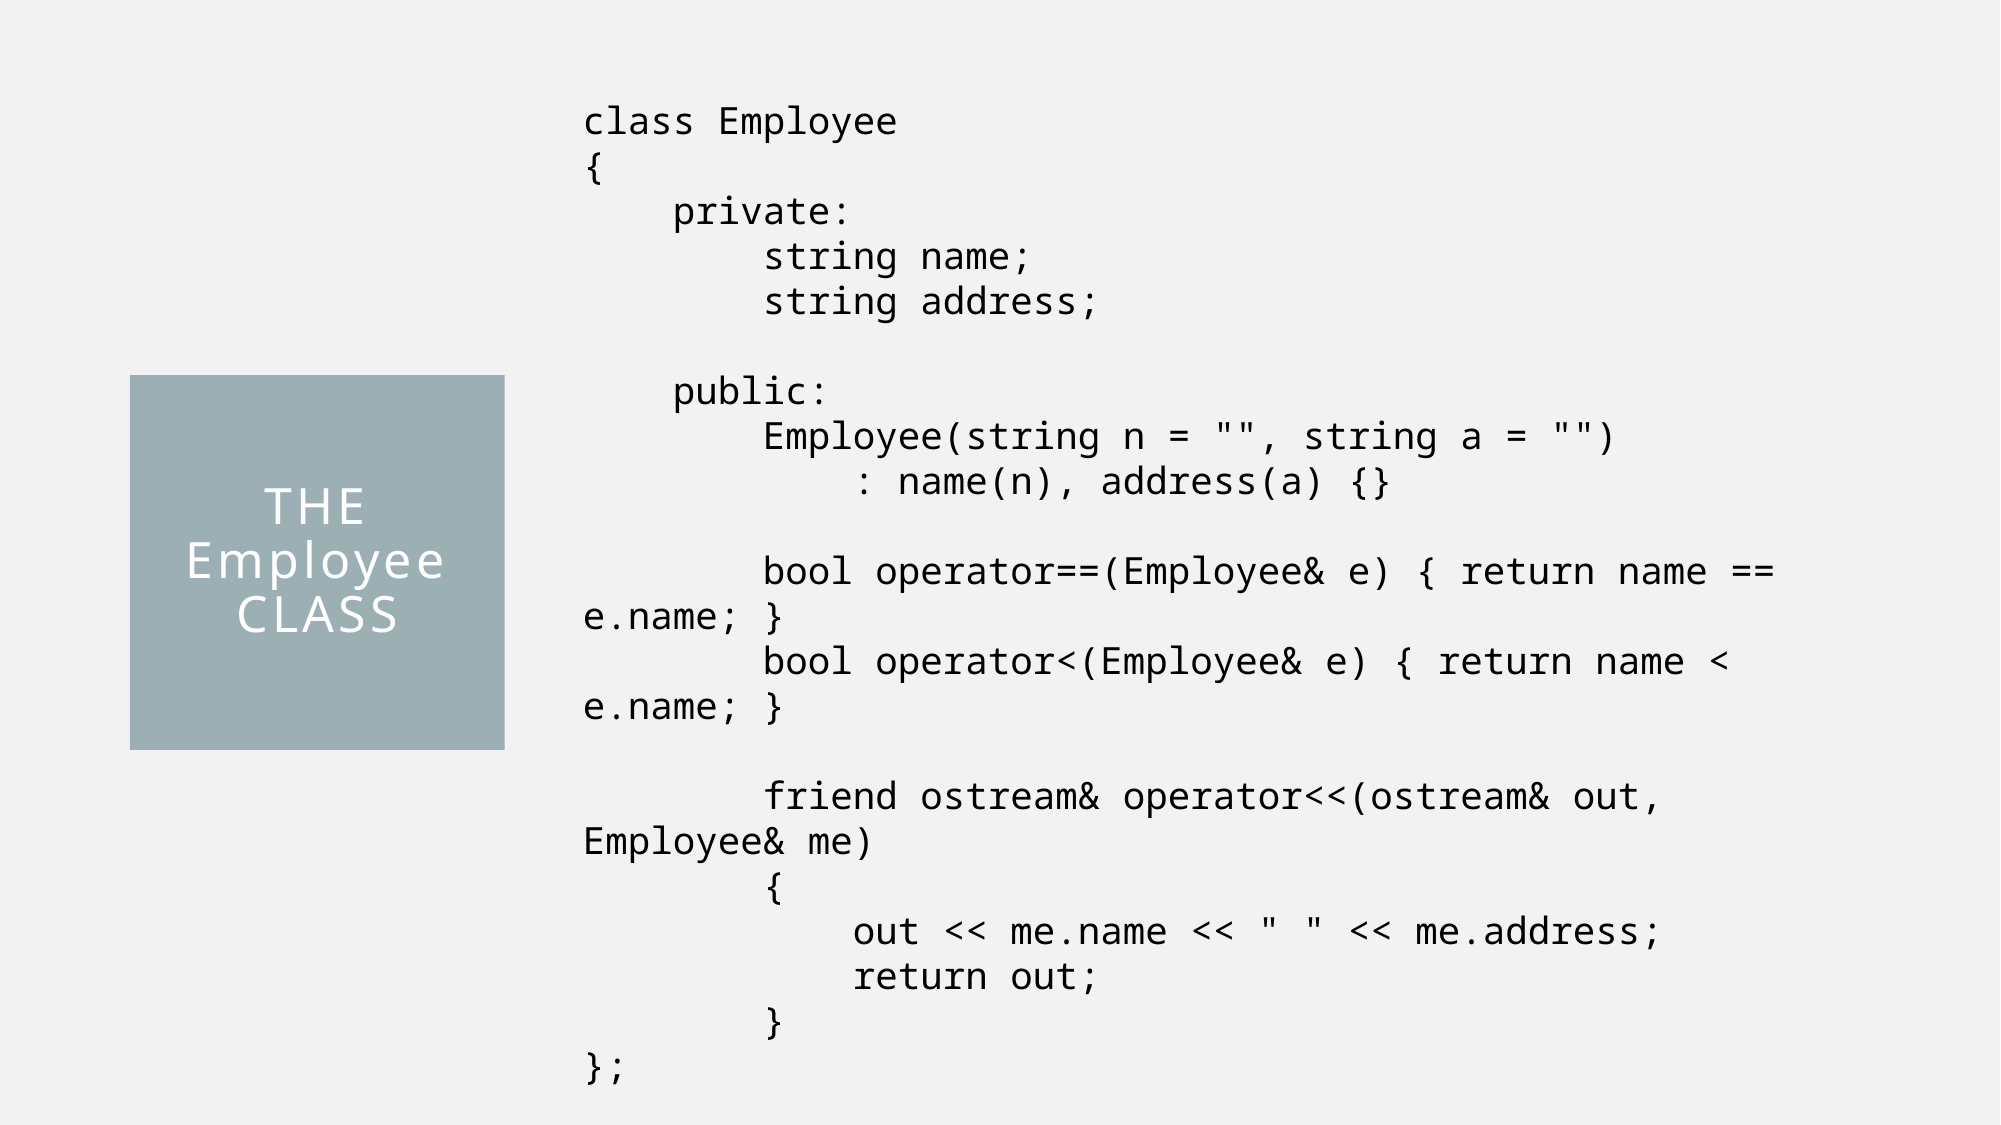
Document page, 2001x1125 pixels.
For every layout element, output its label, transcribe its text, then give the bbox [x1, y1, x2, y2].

title The Employee Class [127, 372, 507, 753]
text_box class Employee { private: string name; string address; public: Employee(string n = "", string a = "") : name(n), address(a) {} bool operator==(Employee& e) { return name == e.name; } bool operator<(Employee& e) { return name < e.name; } friend ostream& operator<<(ostream& out, Employee& me) { out << me.name << " " << me.address; return out; } }; [568, 89, 1901, 1125]
